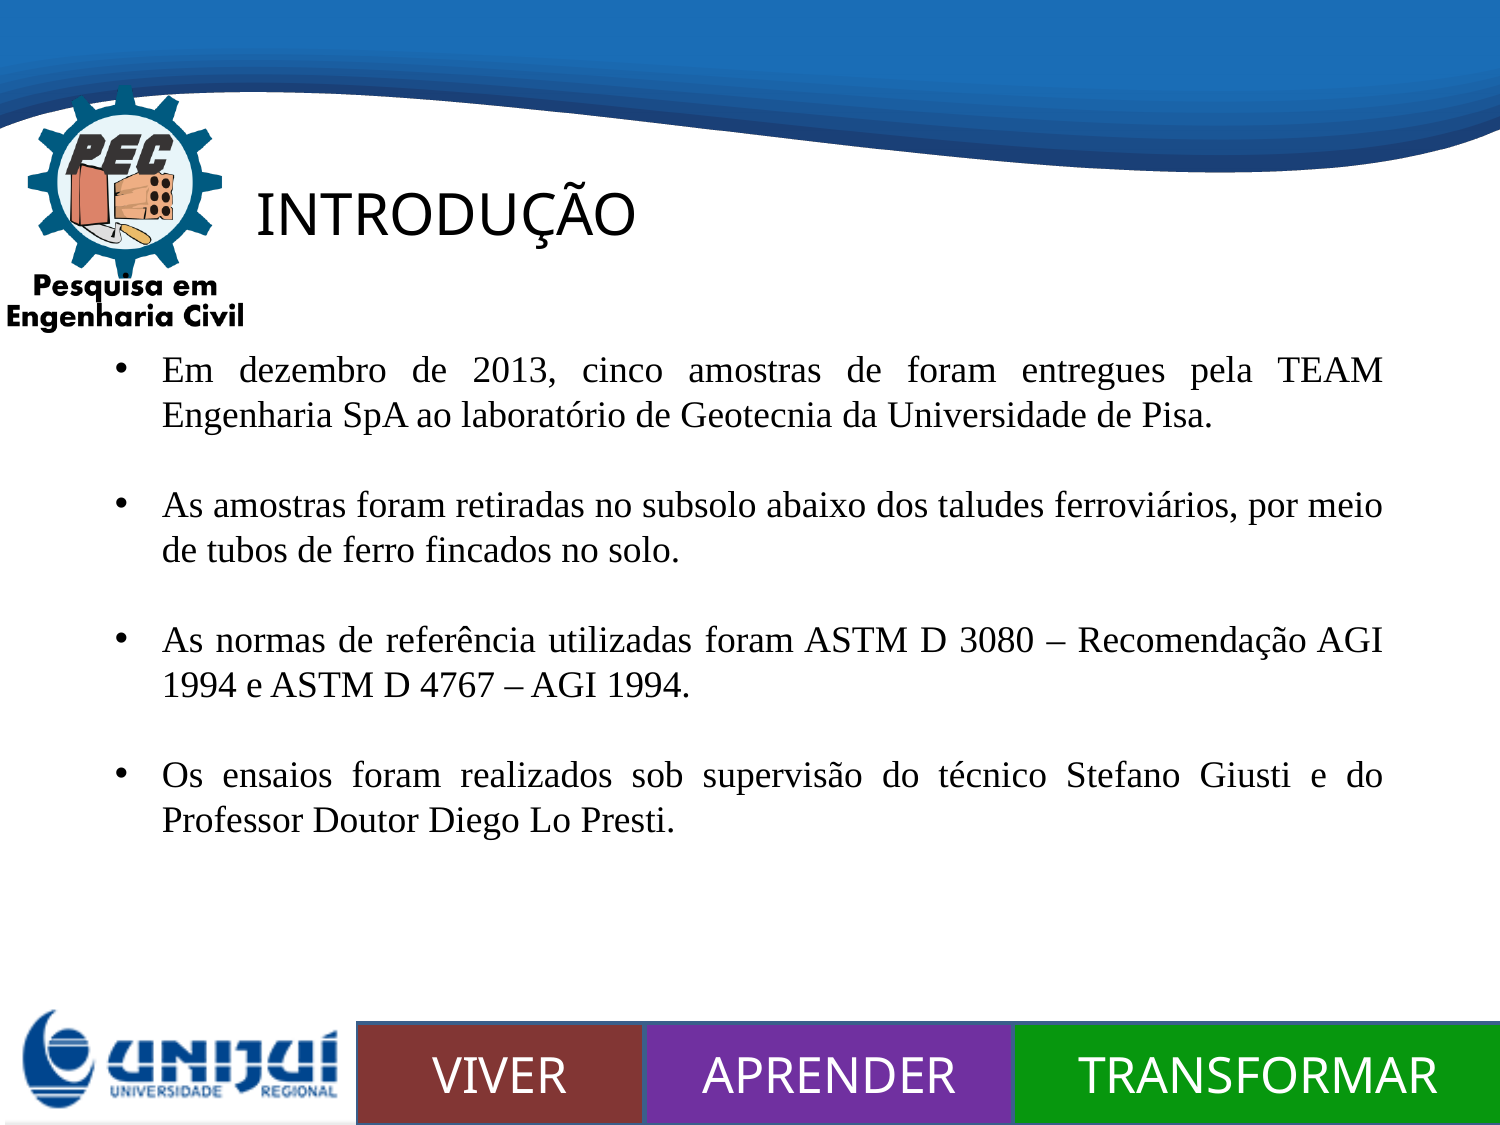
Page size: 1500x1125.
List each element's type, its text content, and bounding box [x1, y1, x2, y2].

text_box TRANSFORMAR [1011, 1021, 1500, 1125]
text_box APRENDER [643, 1021, 1011, 1125]
picture [5, 1000, 357, 1125]
text_box VIVER [362, 1021, 643, 1125]
text_box Em dezembro de 2013, cinco amostras de foram entregues pela TEAM Engenharia SpA ao laboratório de Geotecnia da Universidade de Pisa. As amostras foram retiradas no subsolo abaixo dos taludes ferroviários, por meio de tubos de ferro fincados no solo. As normas de referência utilizadas foram ASTM D 3080 – Recomendação AGI 1994 e ASTM D 4767 – AGI 1994. Os ensaios foram realizados sob supervisão do técnico Stefano Giusti e do Professor Doutor Diego Lo Presti. [100, 337, 1400, 848]
picture [0, 0, 1500, 333]
